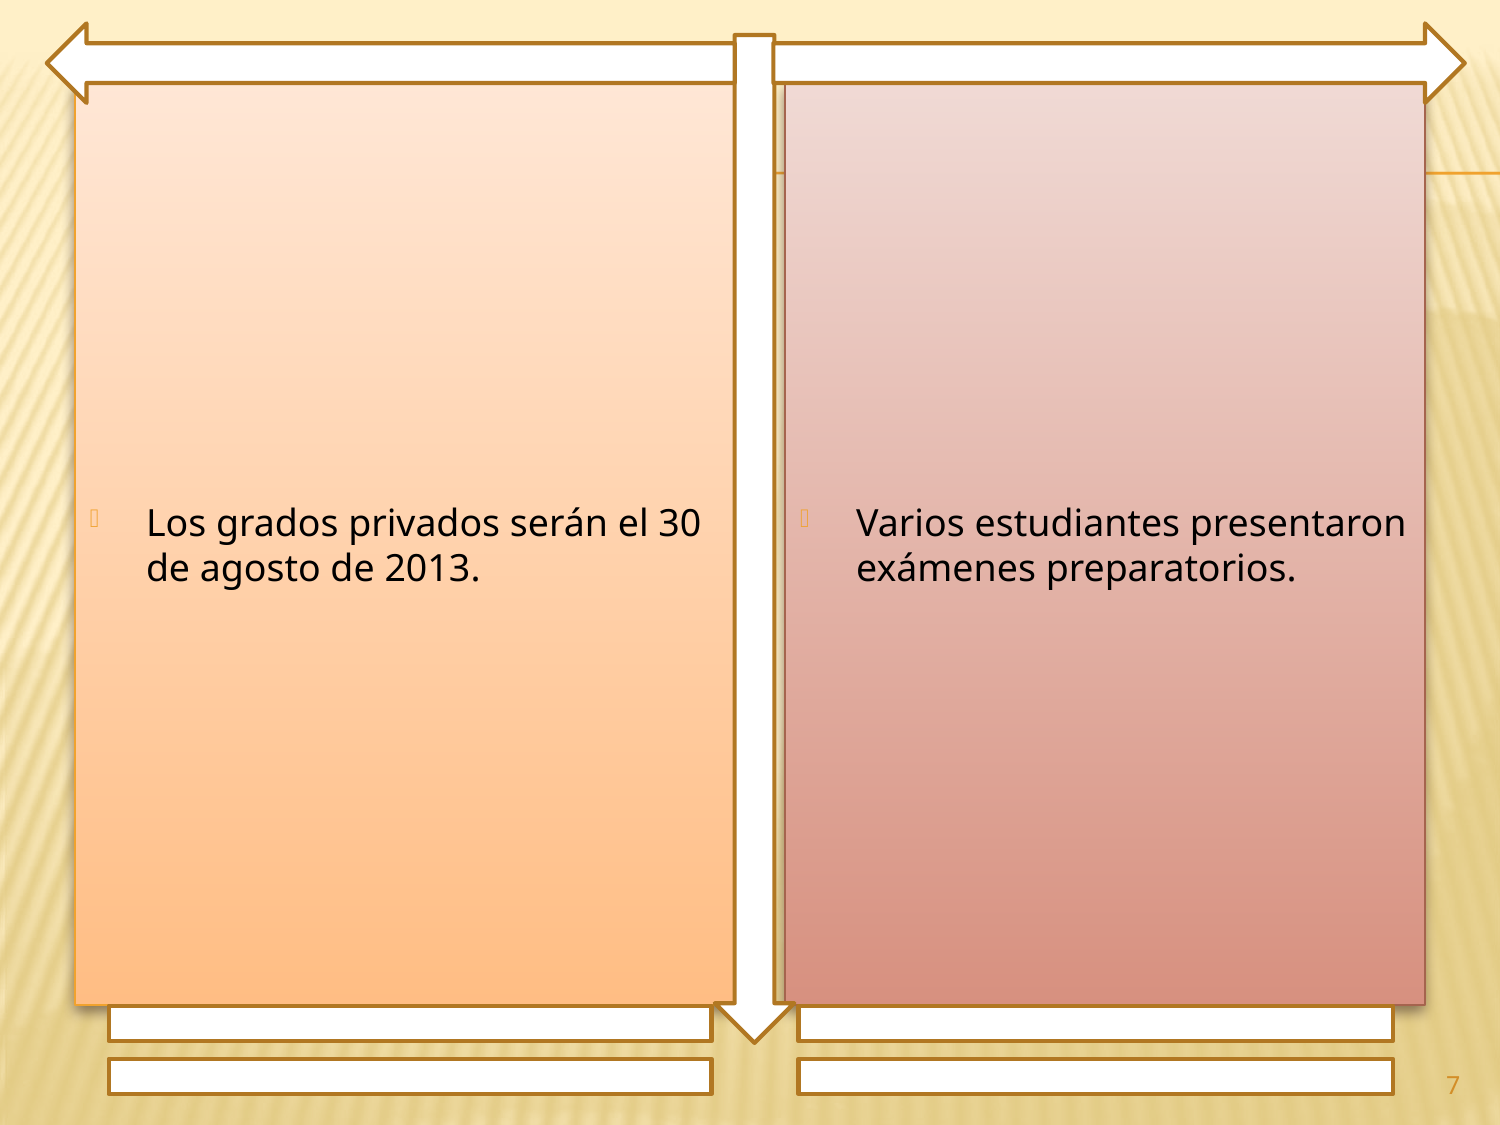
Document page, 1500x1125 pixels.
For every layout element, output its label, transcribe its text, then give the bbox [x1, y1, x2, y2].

list Los grados privados serán el 30 de agosto de 2013. [74, 86, 732, 1006]
slide_number 7 [1350, 1062, 1475, 1103]
text_box [107, 1004, 714, 1043]
list Varios estudiantes presentaron exámenes preparatorios. [784, 86, 1426, 1006]
text_box [796, 1057, 1395, 1096]
text_box [44, 21, 737, 105]
text_box [771, 21, 1467, 105]
text_box [796, 1004, 1395, 1043]
text_box [712, 32, 797, 1046]
text_box [107, 1057, 714, 1096]
